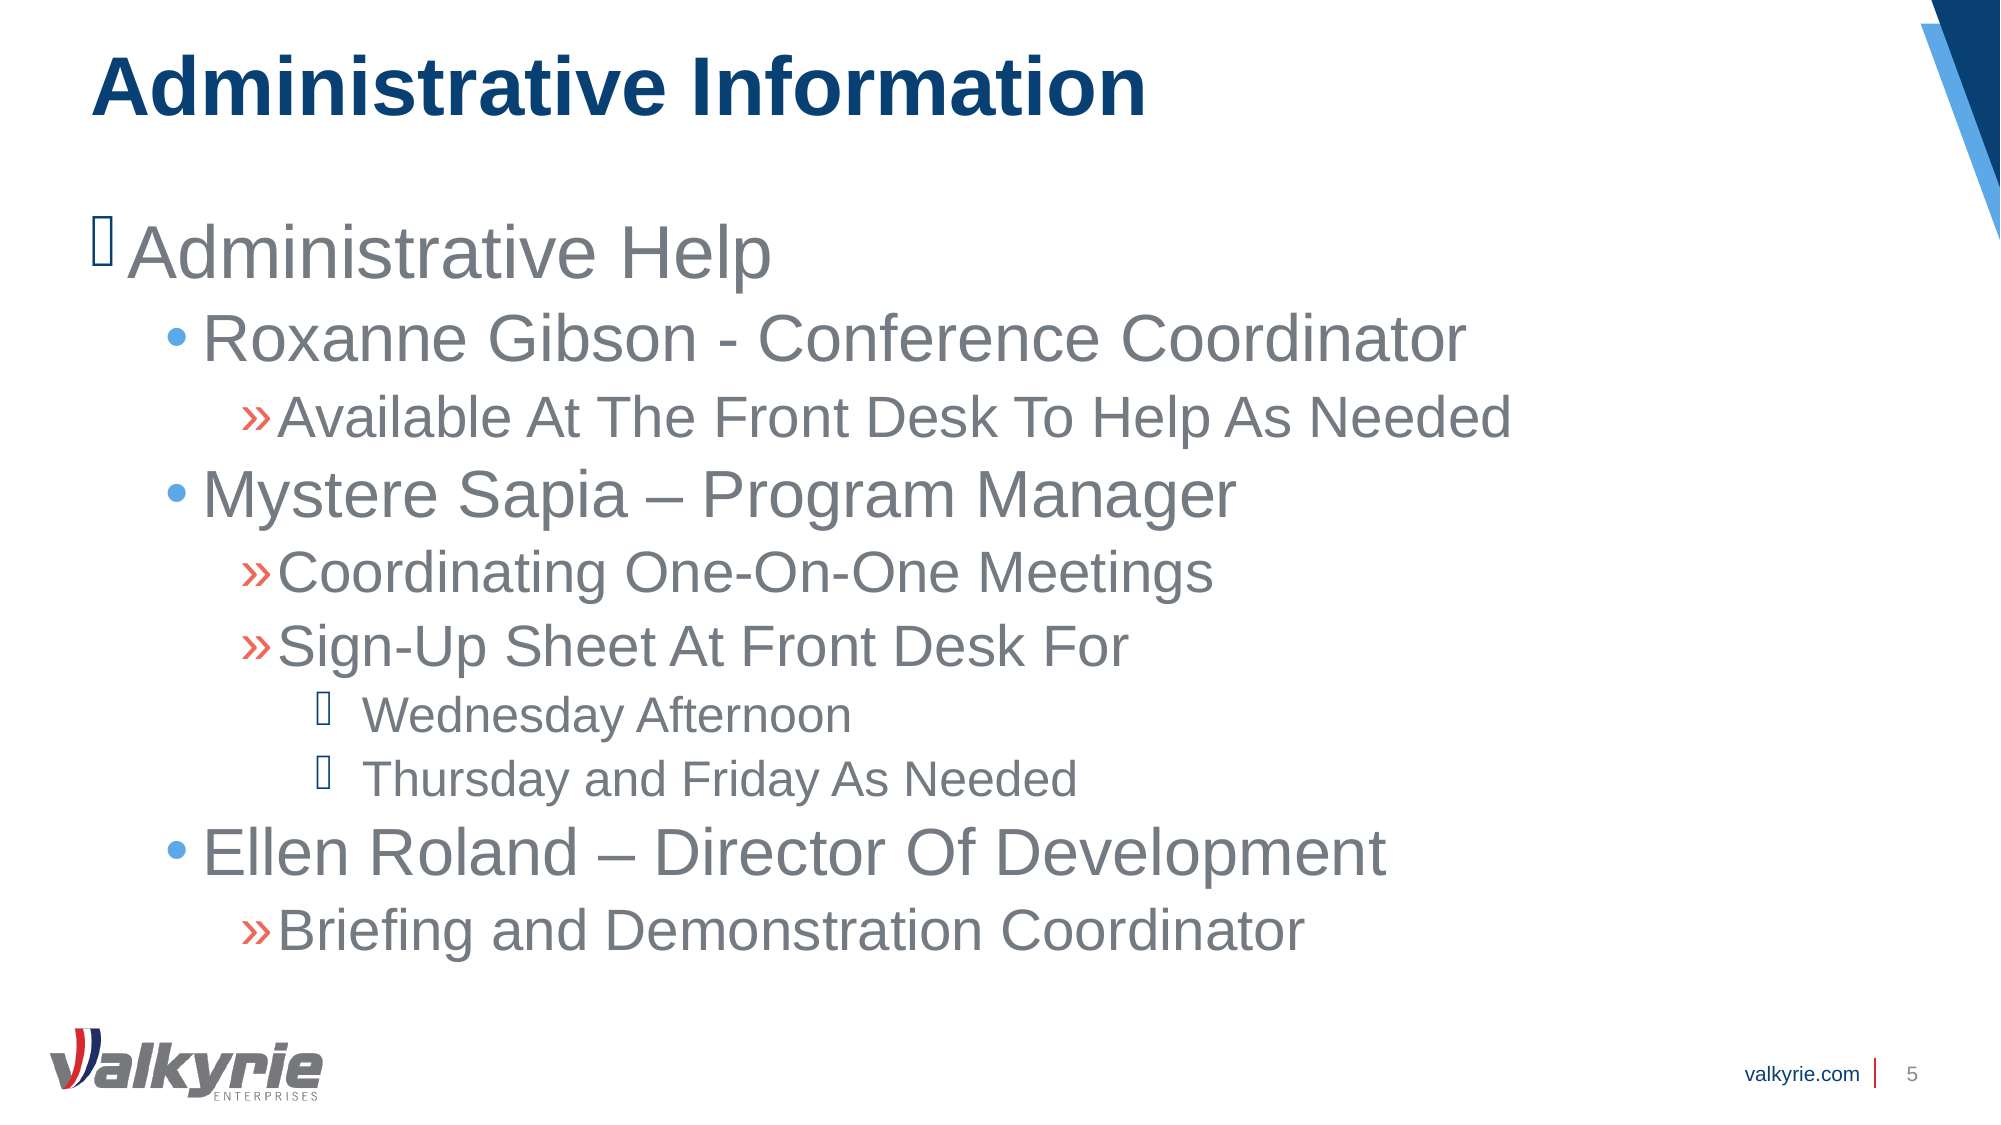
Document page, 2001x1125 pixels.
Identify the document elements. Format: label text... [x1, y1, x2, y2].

list Administrative Help Roxanne Gibson - Conference Coordinator Available At The Front Desk To Help As Needed Mystere Sapia – Program Manager Coordinating One-On-One Meetings Sign-Up Sheet At Front Desk For Wednesday Afternoon Thursday and Friday As Needed Ellen Roland – Director Of Development Briefing and Demonstration Coordinator [75, 196, 1934, 976]
picture [34, 1018, 335, 1112]
title Administrative Information [75, 19, 1800, 158]
slide_number 5 [1875, 1042, 1950, 1103]
